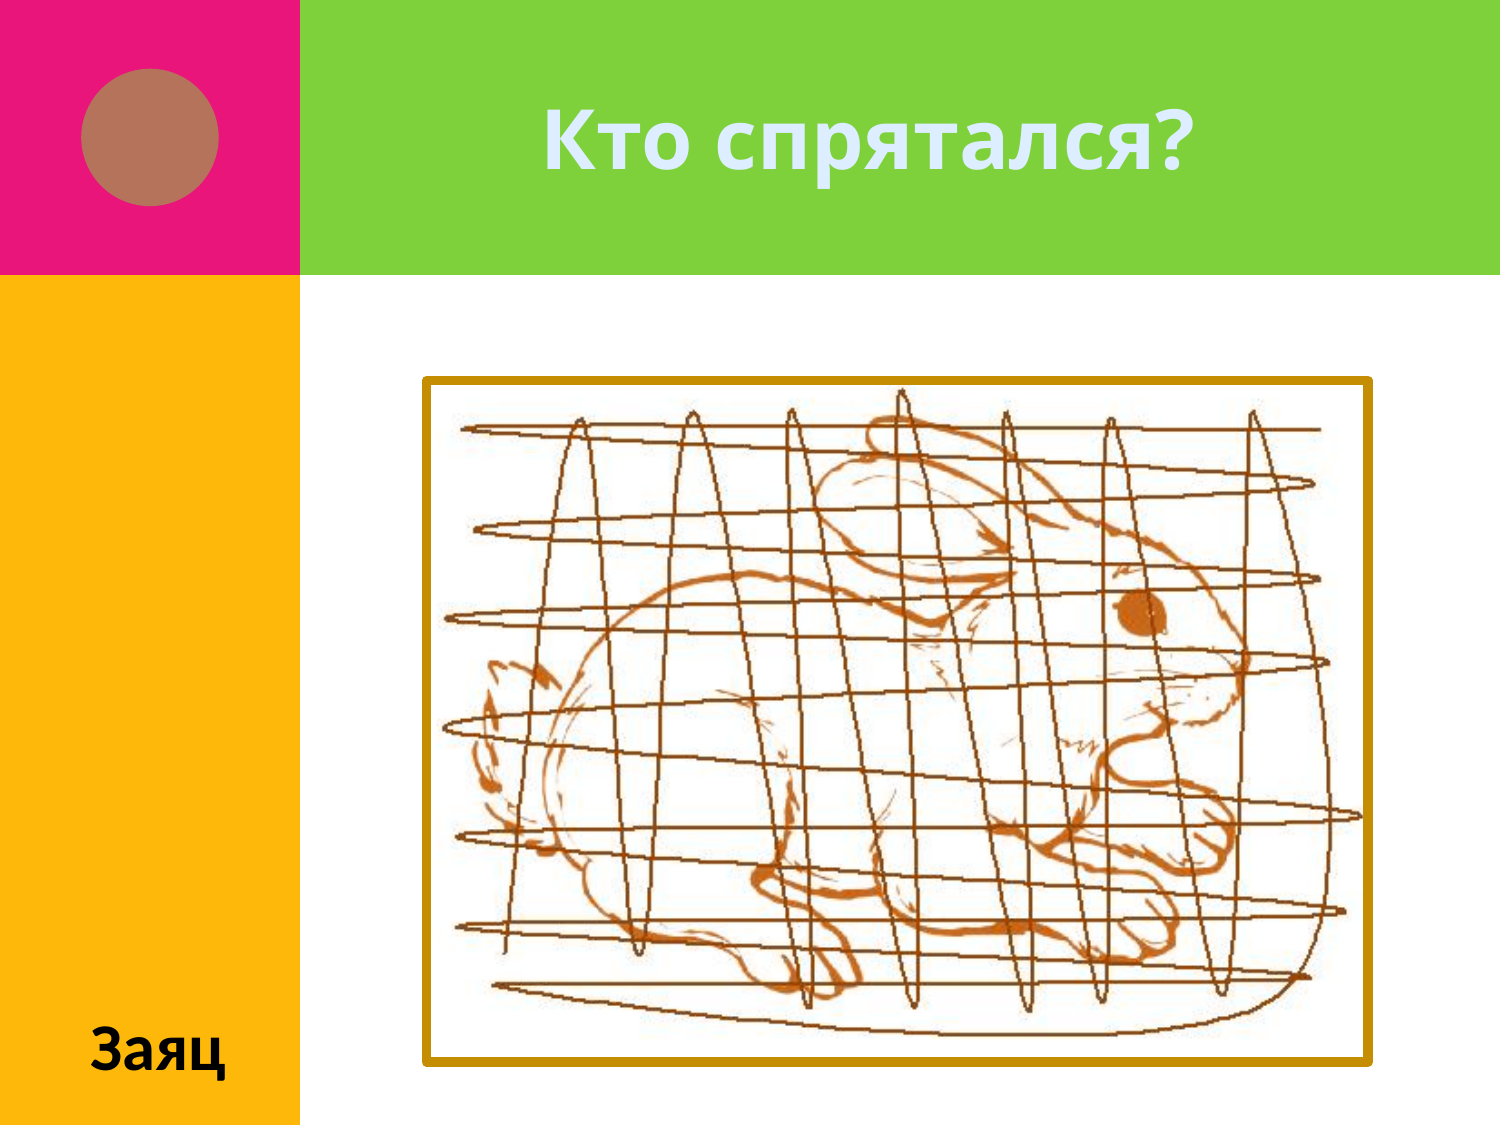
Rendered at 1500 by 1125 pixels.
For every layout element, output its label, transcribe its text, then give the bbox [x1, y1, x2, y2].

text_box Заяц [23, 996, 293, 1091]
picture [430, 385, 1364, 1058]
text_box Кто спрятался? [501, 54, 1235, 219]
